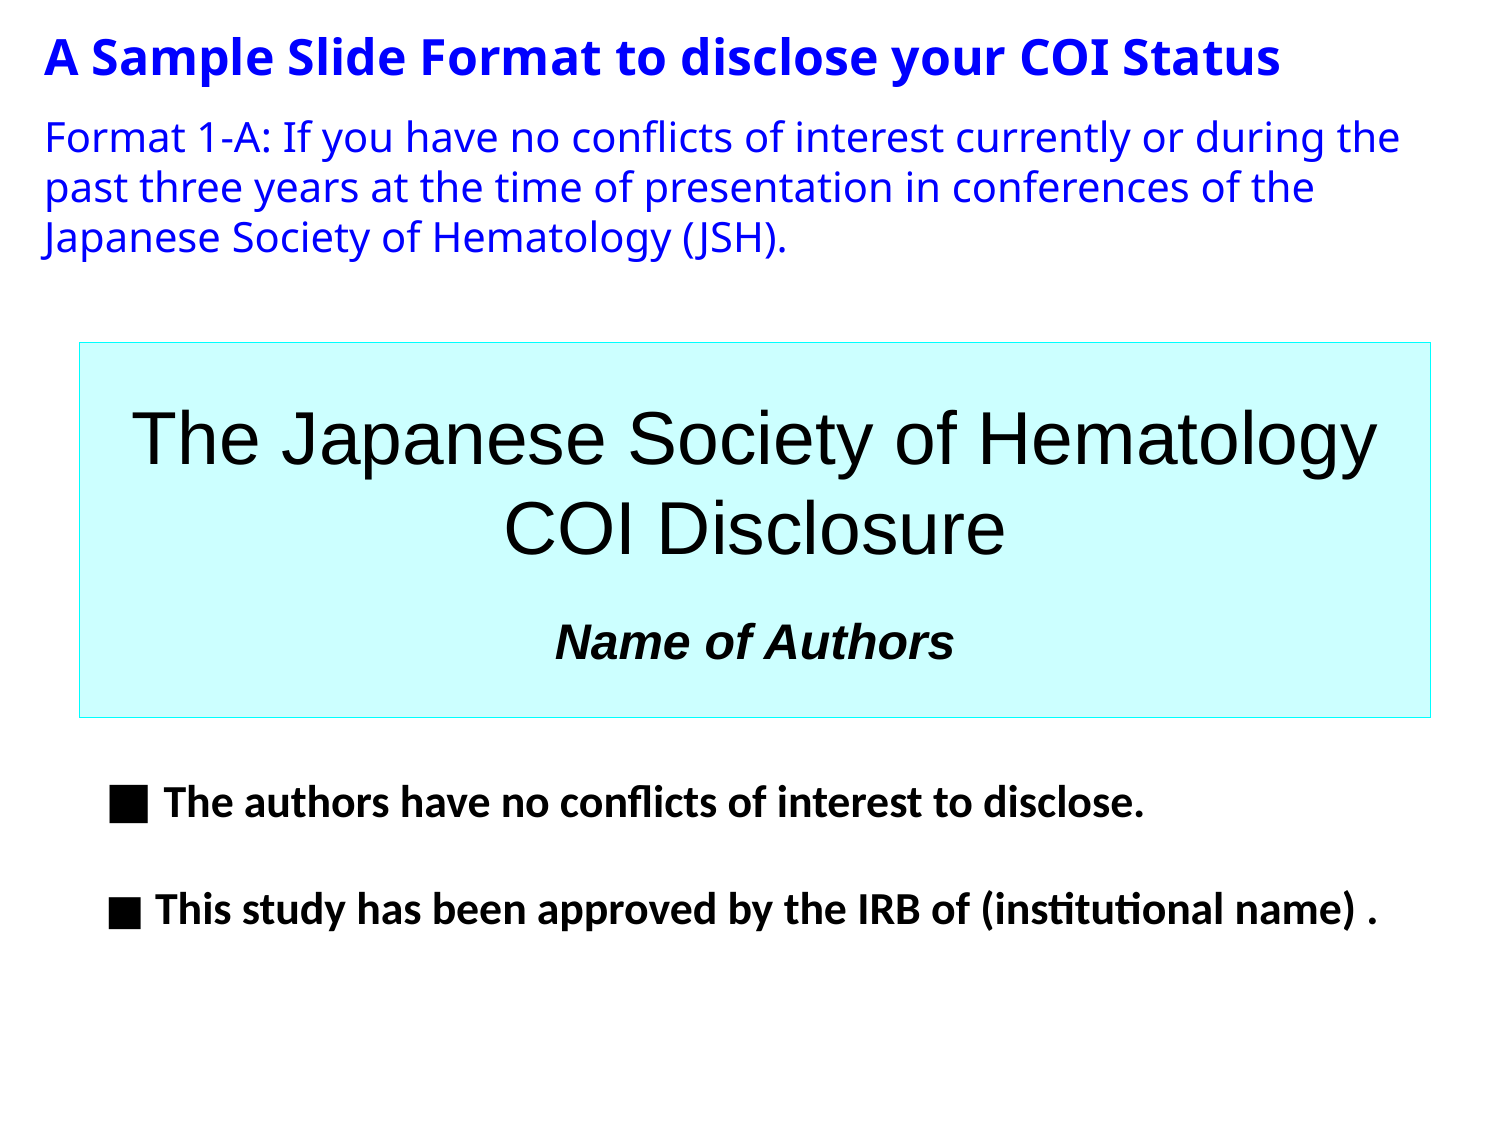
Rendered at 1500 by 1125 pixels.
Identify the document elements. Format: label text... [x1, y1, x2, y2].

text_box A Sample Slide Format to disclose your COI Status Format 1-A: If you have no conflicts of interest currently or during the past three years at the time of presentation in conferences of the Japanese Society of Hematology (JSH). [29, 18, 1497, 269]
text_box The Japanese Society of Hematology COI Disclosure Name of Authors [79, 342, 1431, 718]
text_box [47, 282, 1466, 1035]
